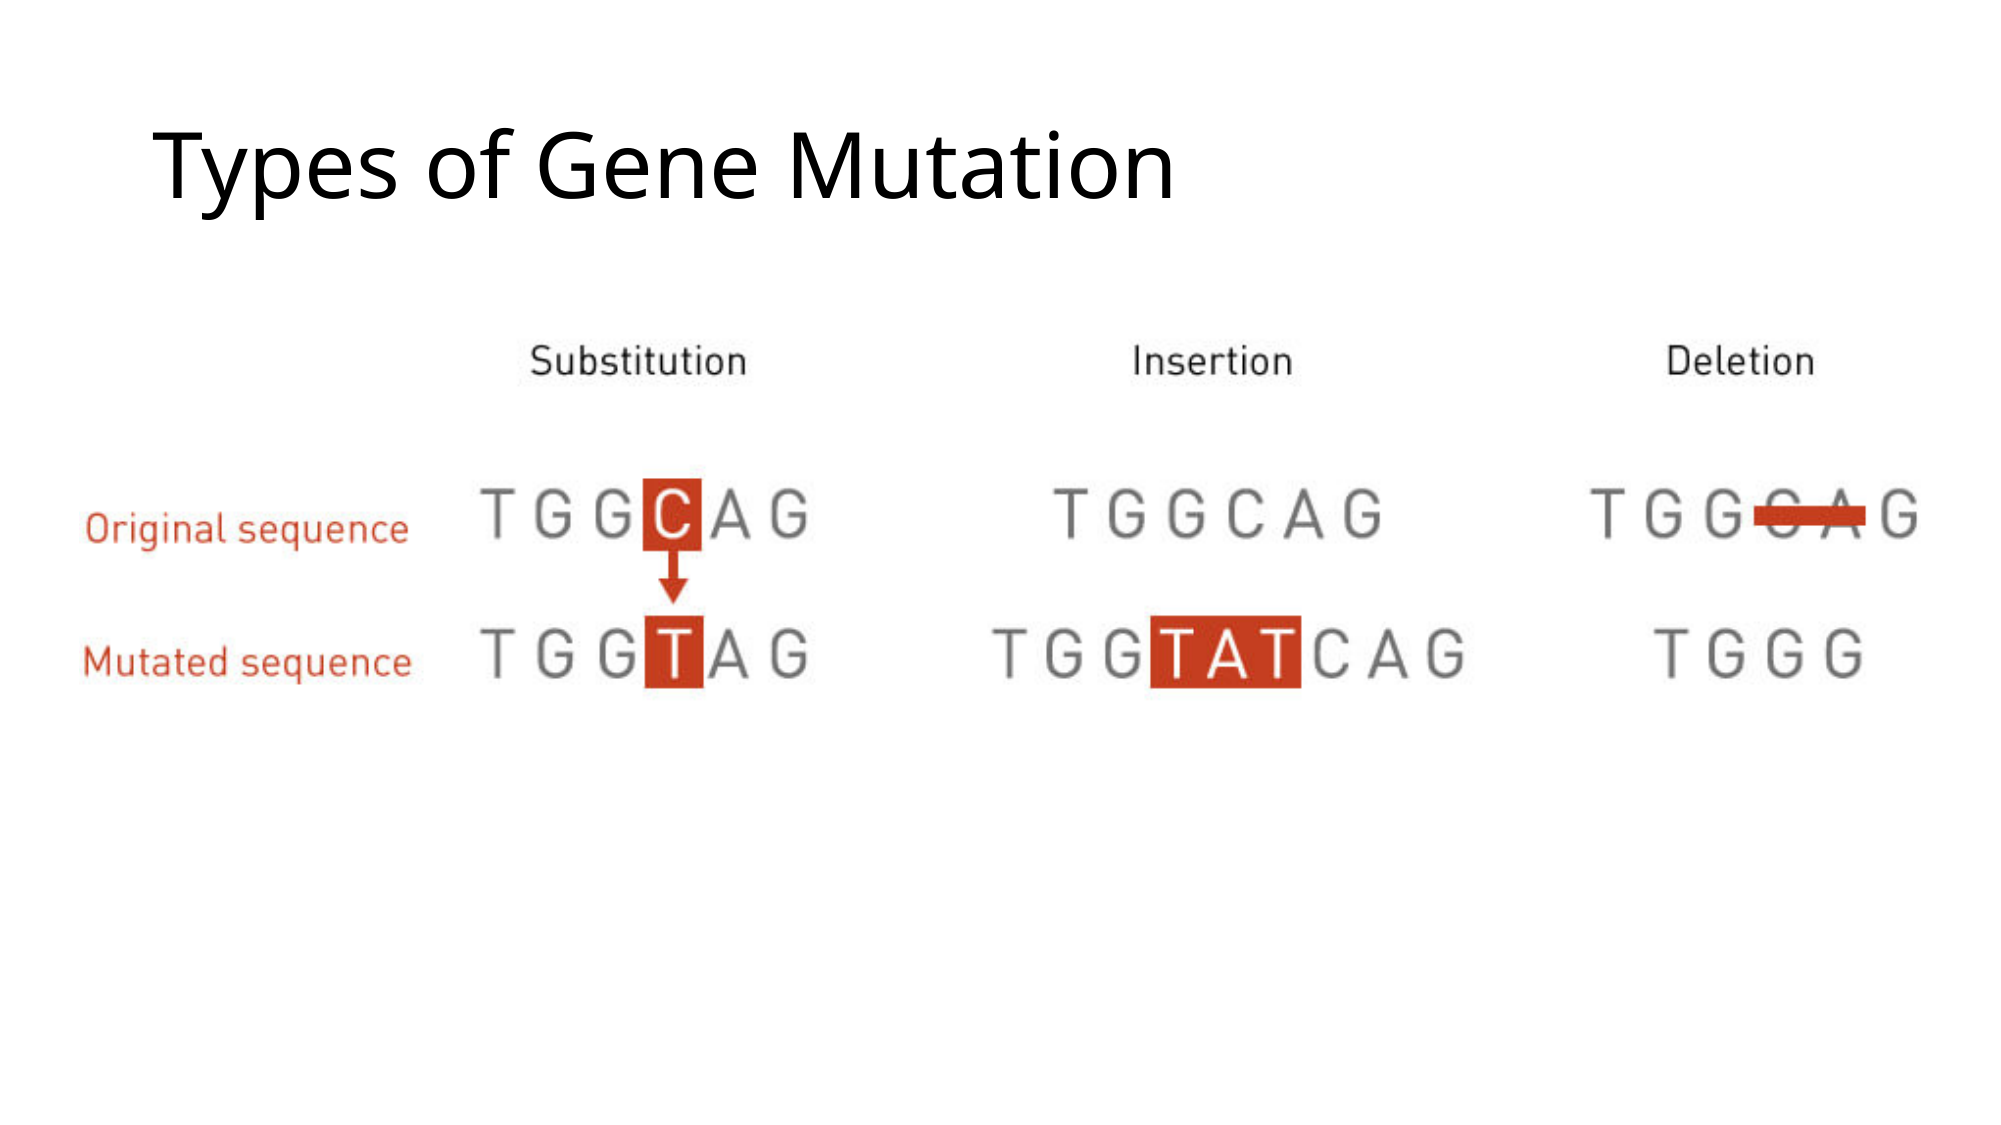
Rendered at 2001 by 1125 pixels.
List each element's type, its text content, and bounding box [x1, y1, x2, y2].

picture [79, 277, 1921, 777]
title Types of Gene Mutation [137, 59, 1863, 277]
